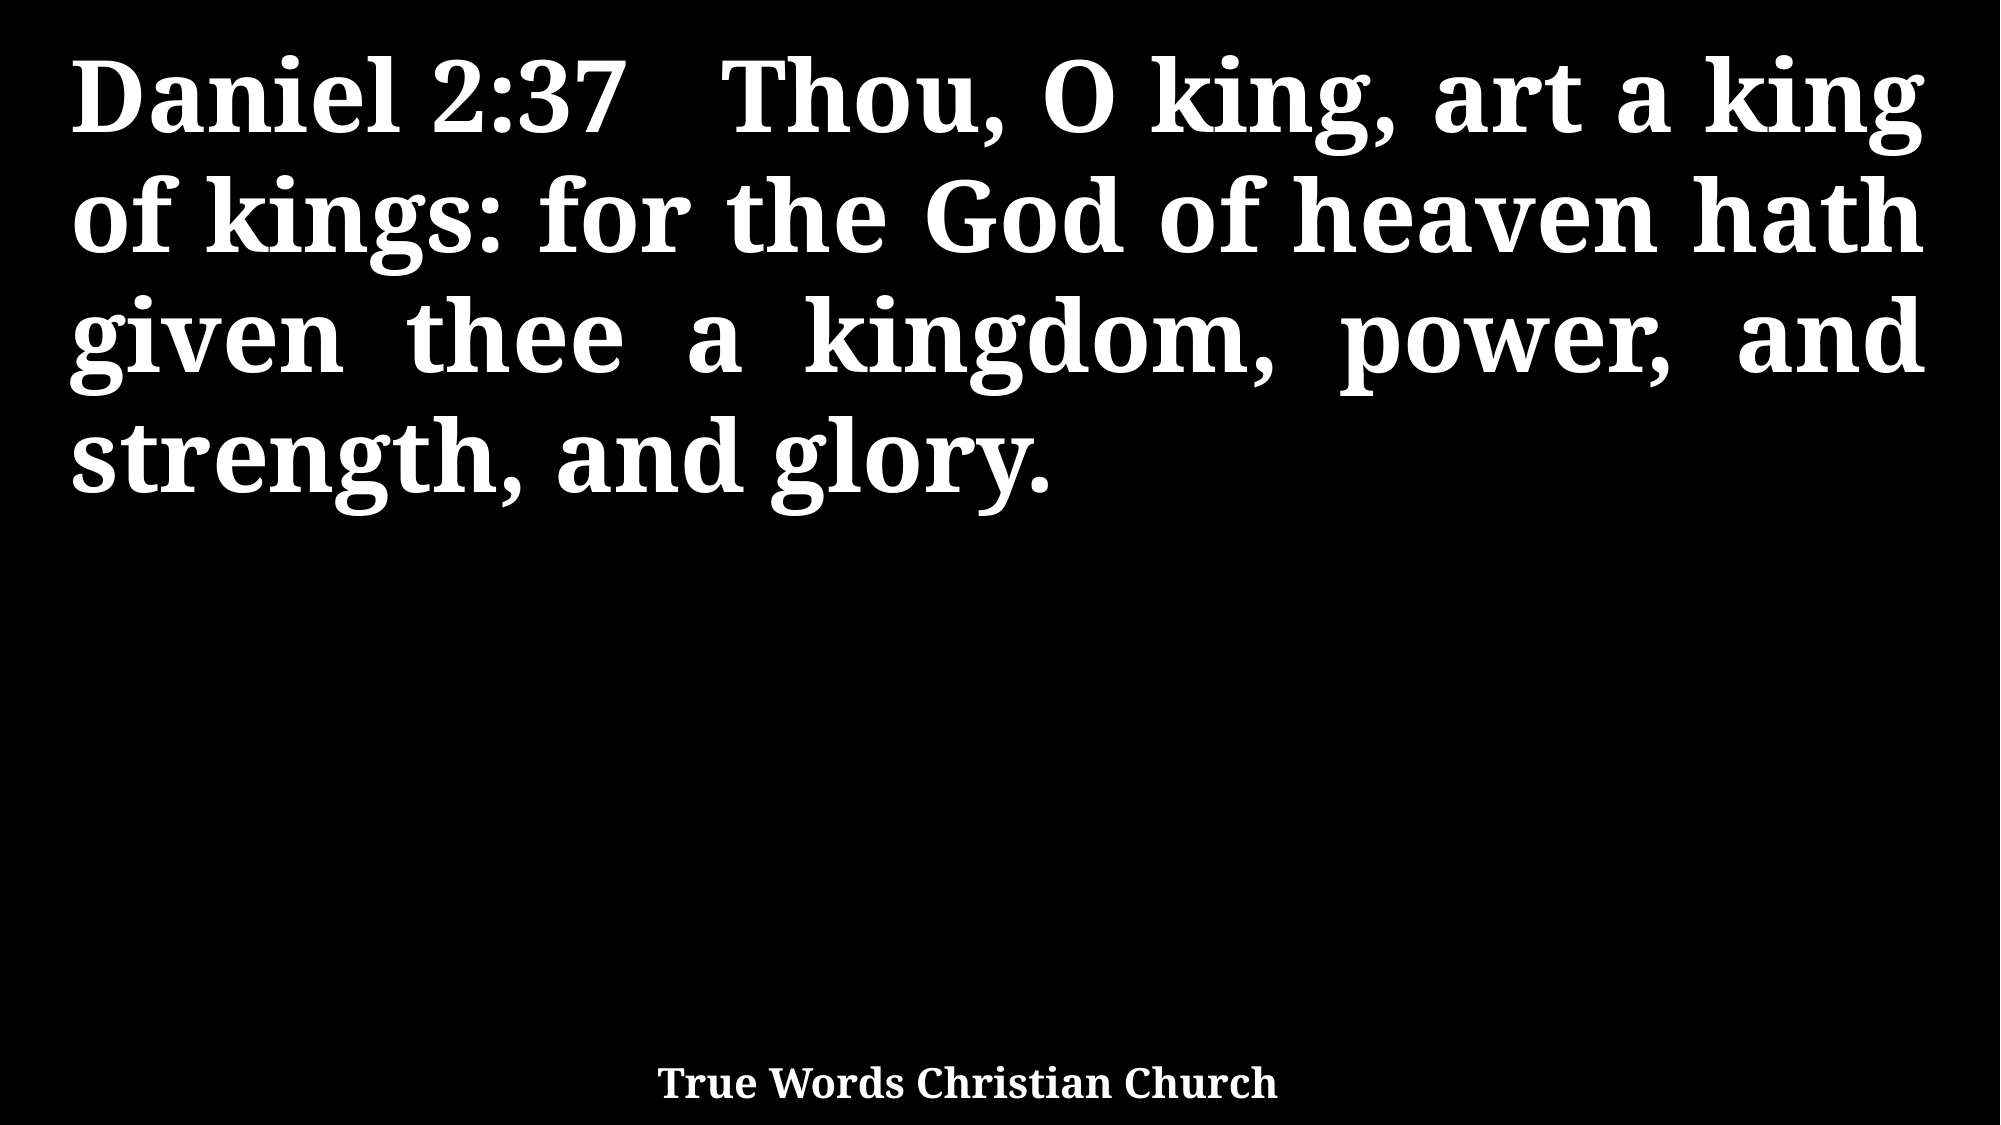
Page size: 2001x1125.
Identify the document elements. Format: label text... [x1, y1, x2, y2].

text_box Daniel 2:37 Thou, O king, art a king of kings: for the God of heaven hath given thee a kingdom, power, and strength, and glory. [55, 25, 1944, 520]
text_box True Words Christian Church [642, 1049, 1294, 1114]
